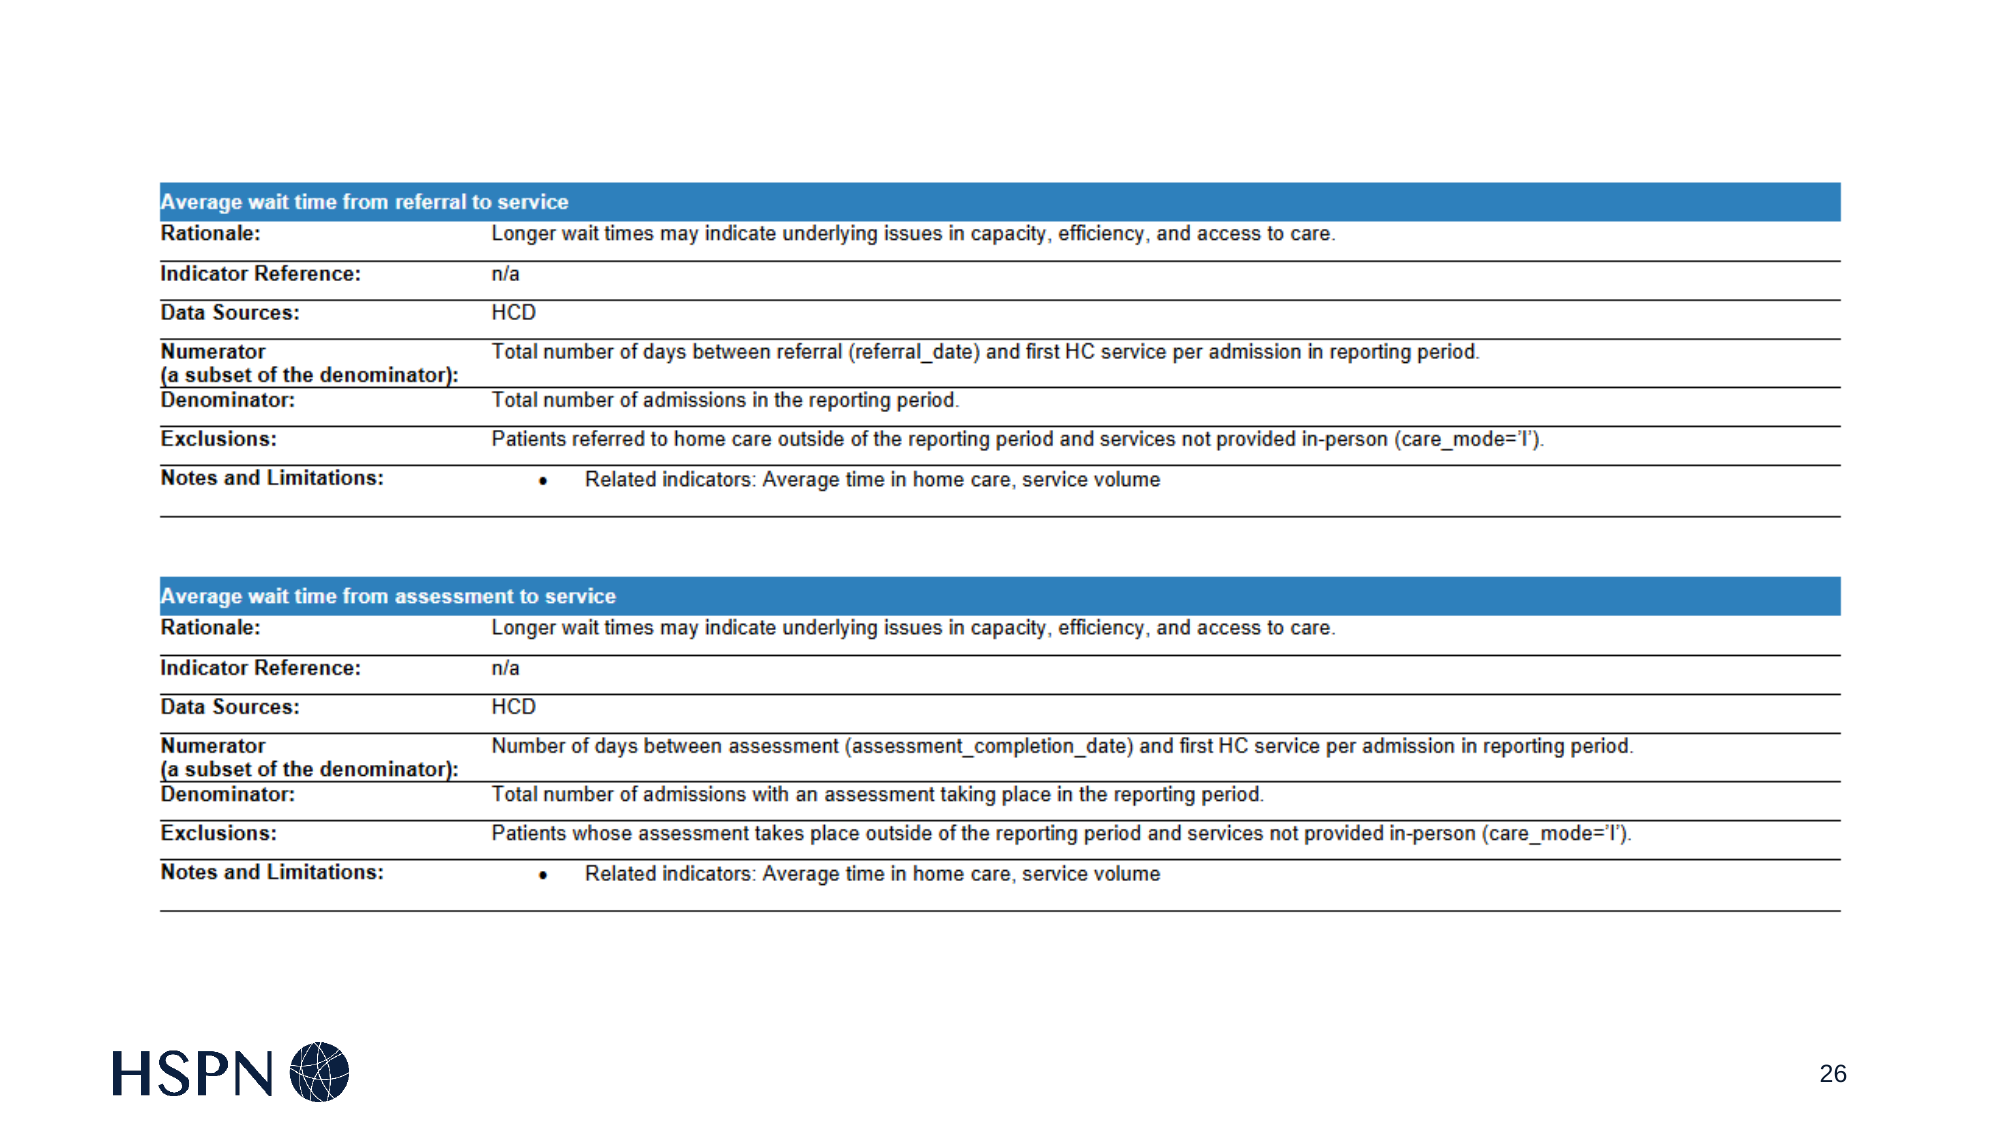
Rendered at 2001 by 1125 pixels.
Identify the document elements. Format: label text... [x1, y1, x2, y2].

picture [151, 175, 1849, 923]
picture [113, 1042, 349, 1102]
slide_number 26 [1412, 1042, 1863, 1103]
